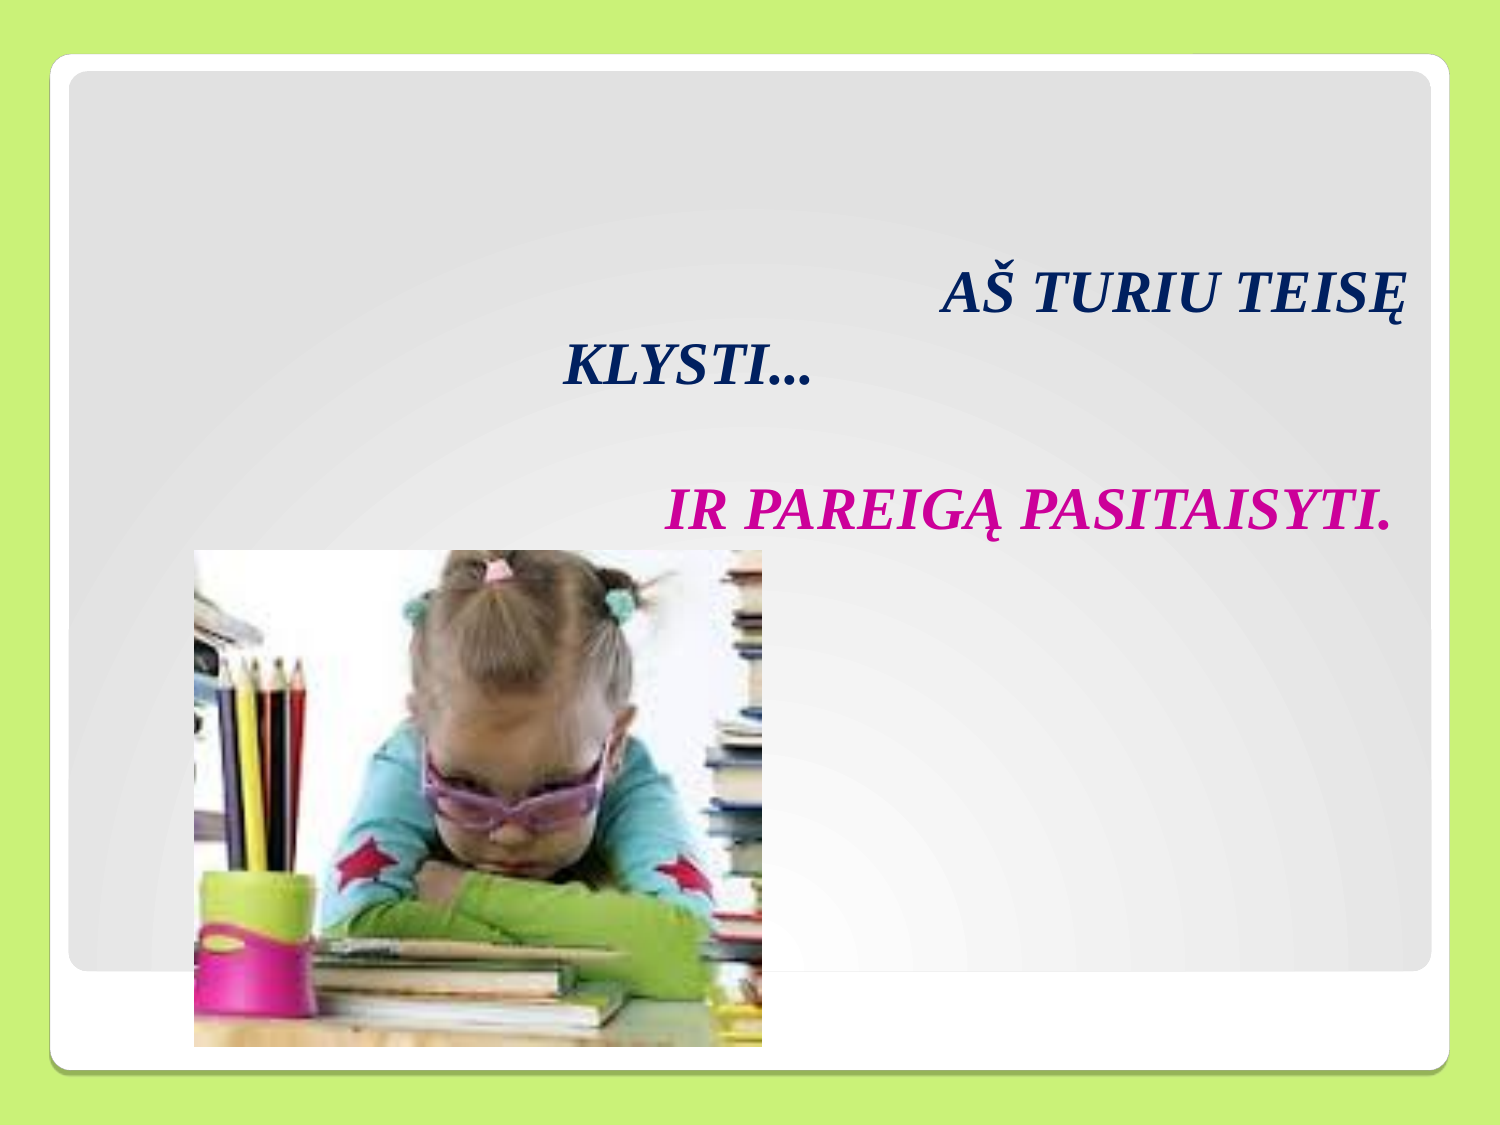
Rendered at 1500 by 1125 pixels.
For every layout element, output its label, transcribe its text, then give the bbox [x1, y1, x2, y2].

title AŠ TURIU TEISĘ KLYSTI... IR PAREIGĄ PASITAISYTI. [82, 243, 1425, 622]
picture [194, 550, 763, 1048]
